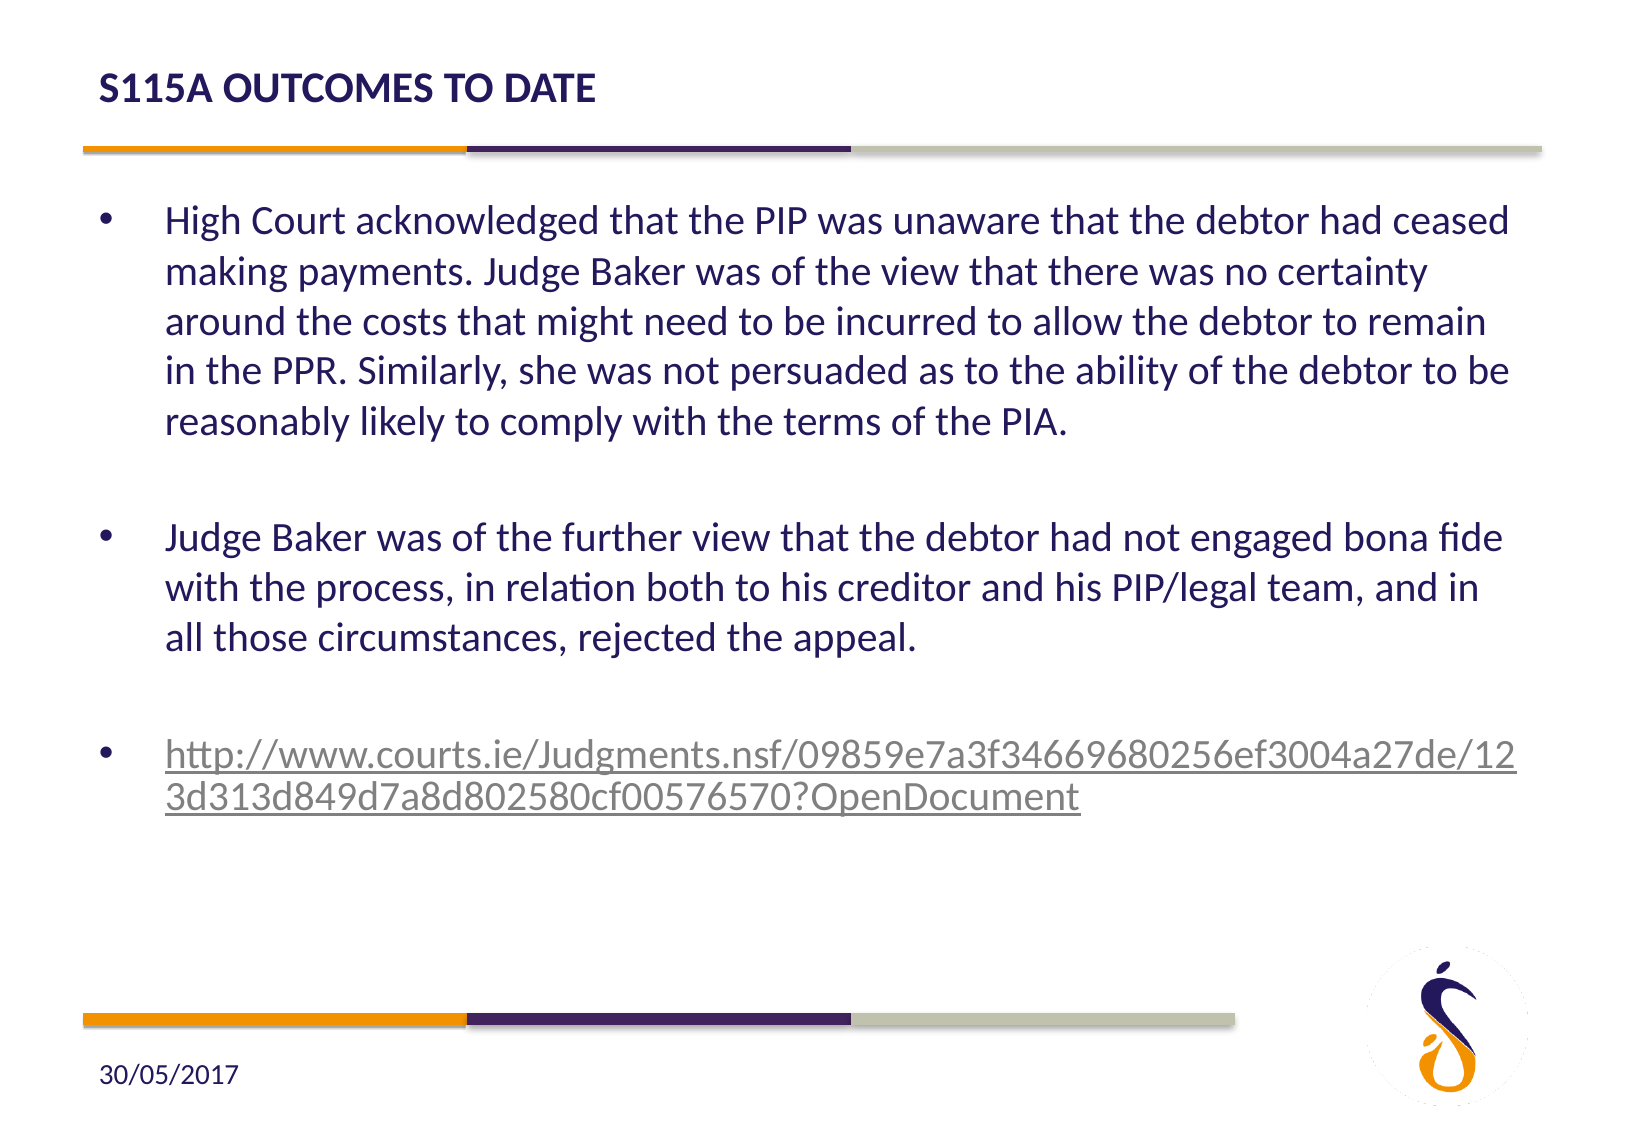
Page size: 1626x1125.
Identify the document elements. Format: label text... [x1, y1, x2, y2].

picture [1365, 945, 1528, 1106]
list High Court acknowledged that the PIP was unaware that the debtor had ceased making payments. Judge Baker was of the view that there was no certainty around the costs that might need to be incurred to allow the debtor to remain in the PPR. Similarly, she was not persuaded as to the ability of the debtor to be reasonably likely to comply with the terms of the PIA. Judge Baker was of the further view that the debtor had not engaged bona fide with the process, in relation both to his creditor and his PIP/legal team, and in all those circumstances, rejected the appeal. http://www.courts.ie/Judgments.nsf/09859e7a3f34669680256ef3004a27de/123d313d849d7a8d802580cf00576570?OpenDocument [80, 184, 1544, 894]
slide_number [81, 1042, 461, 1103]
title S115A Outcomes to date [81, 45, 1544, 126]
